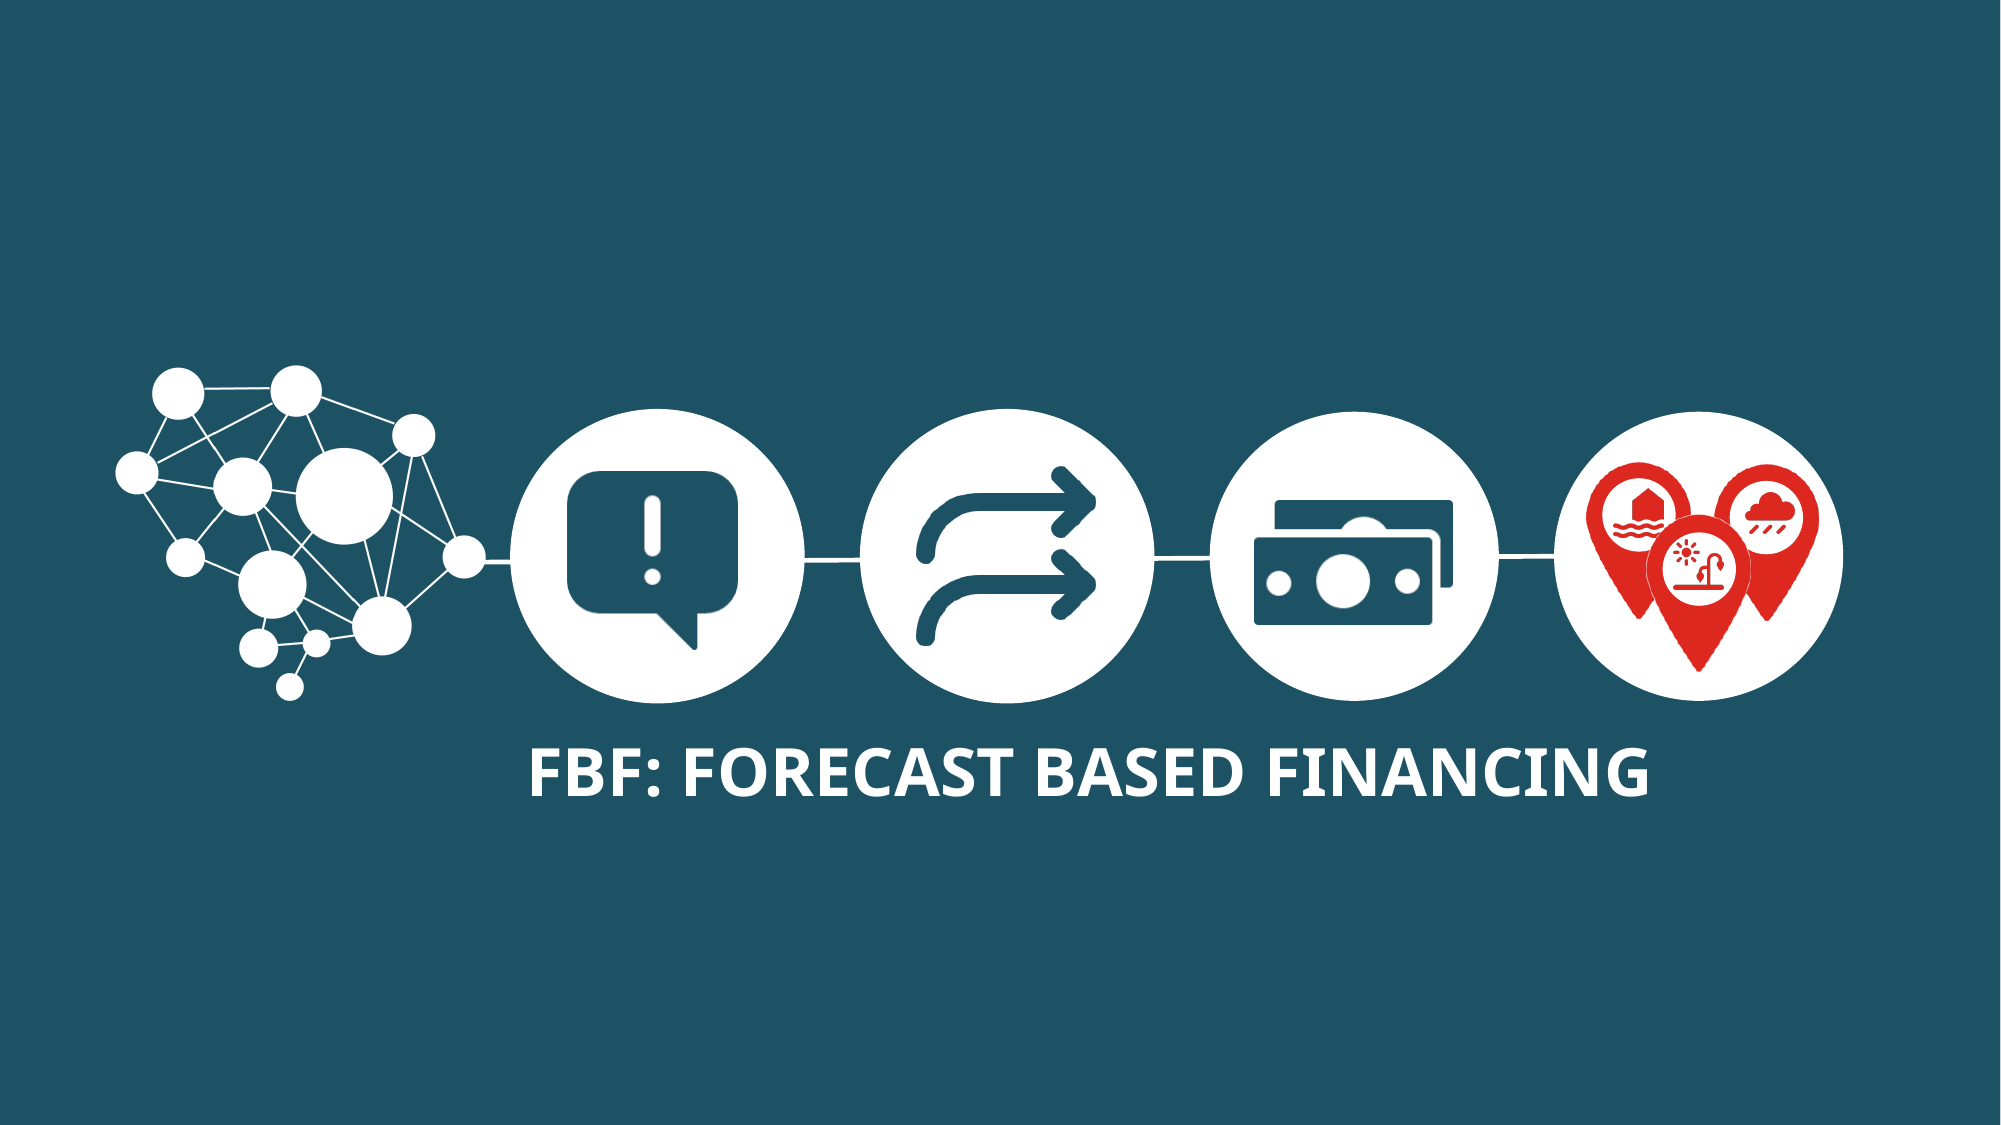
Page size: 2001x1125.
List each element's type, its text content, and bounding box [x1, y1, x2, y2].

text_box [804, 556, 860, 563]
text_box [1819, 476, 1844, 637]
text_box [1554, 465, 1586, 647]
text_box [1612, 672, 1786, 701]
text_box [1498, 556, 1556, 563]
picture [75, 318, 493, 735]
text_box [1586, 462, 1819, 672]
text_box FBf: FORECAST based FINANCING [511, 722, 1767, 817]
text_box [860, 409, 1154, 703]
text_box [1589, 411, 1809, 462]
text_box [493, 556, 511, 563]
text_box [1210, 412, 1498, 700]
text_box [511, 409, 804, 703]
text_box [1154, 556, 1210, 563]
